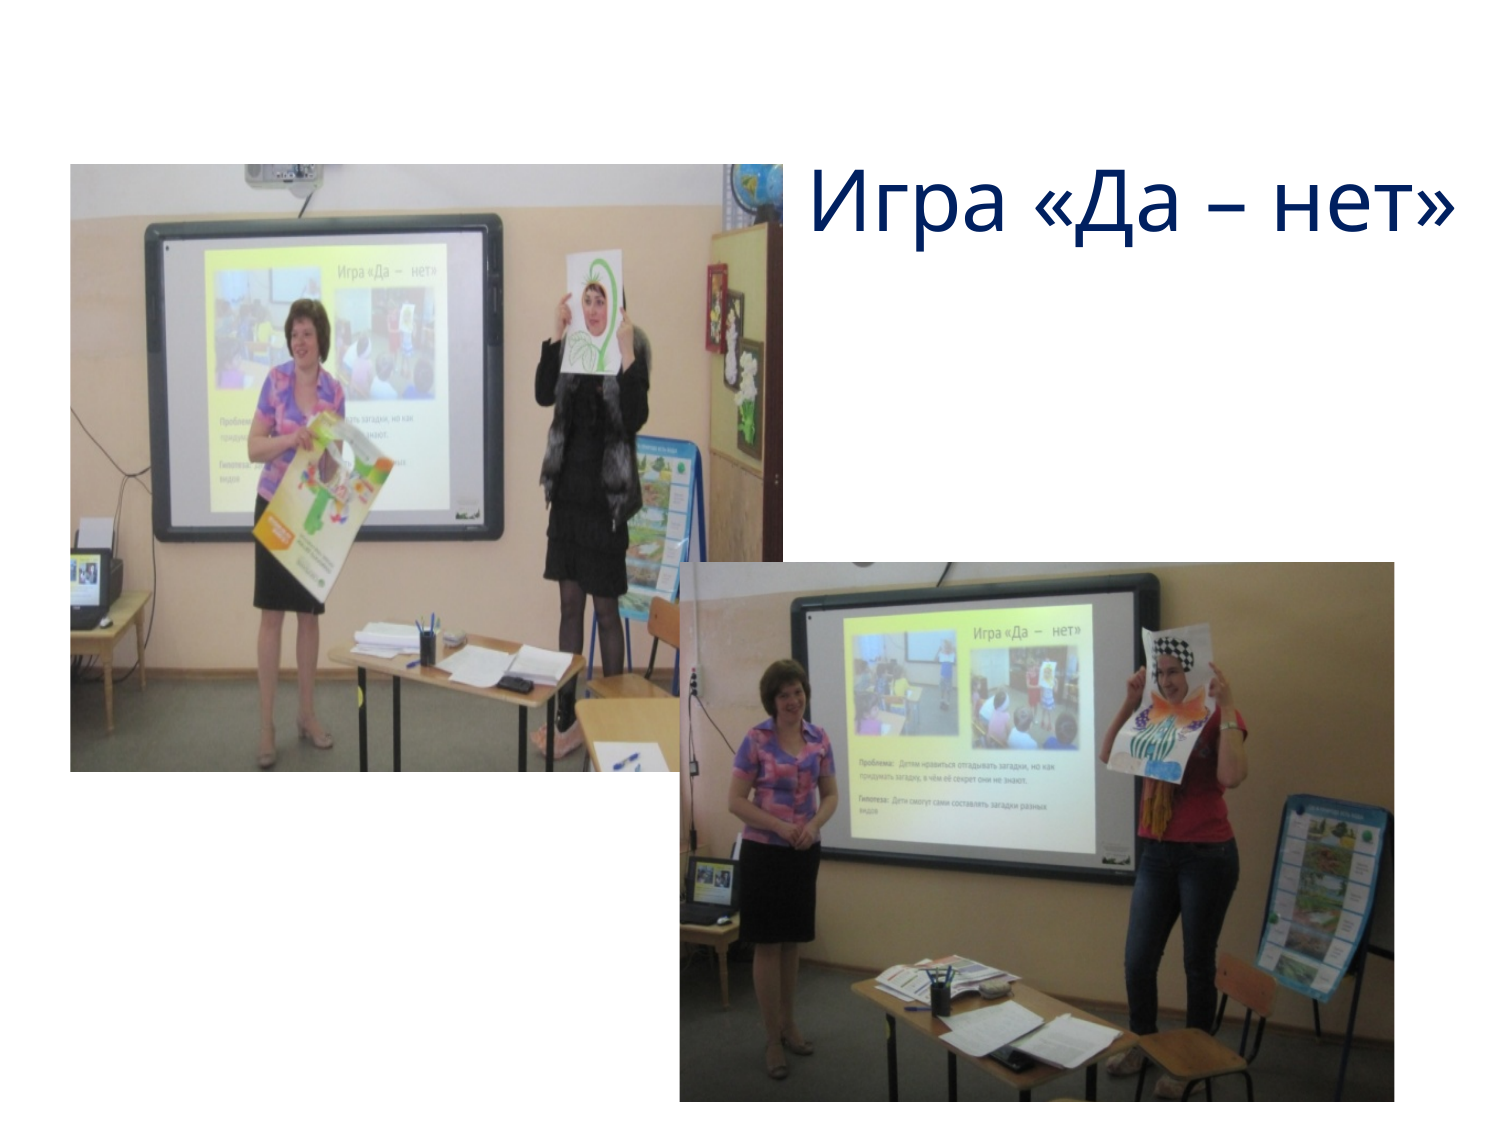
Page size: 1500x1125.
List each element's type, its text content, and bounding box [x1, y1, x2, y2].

title Игра «Да – нет» [75, 45, 1500, 258]
picture [70, 163, 1395, 1102]
